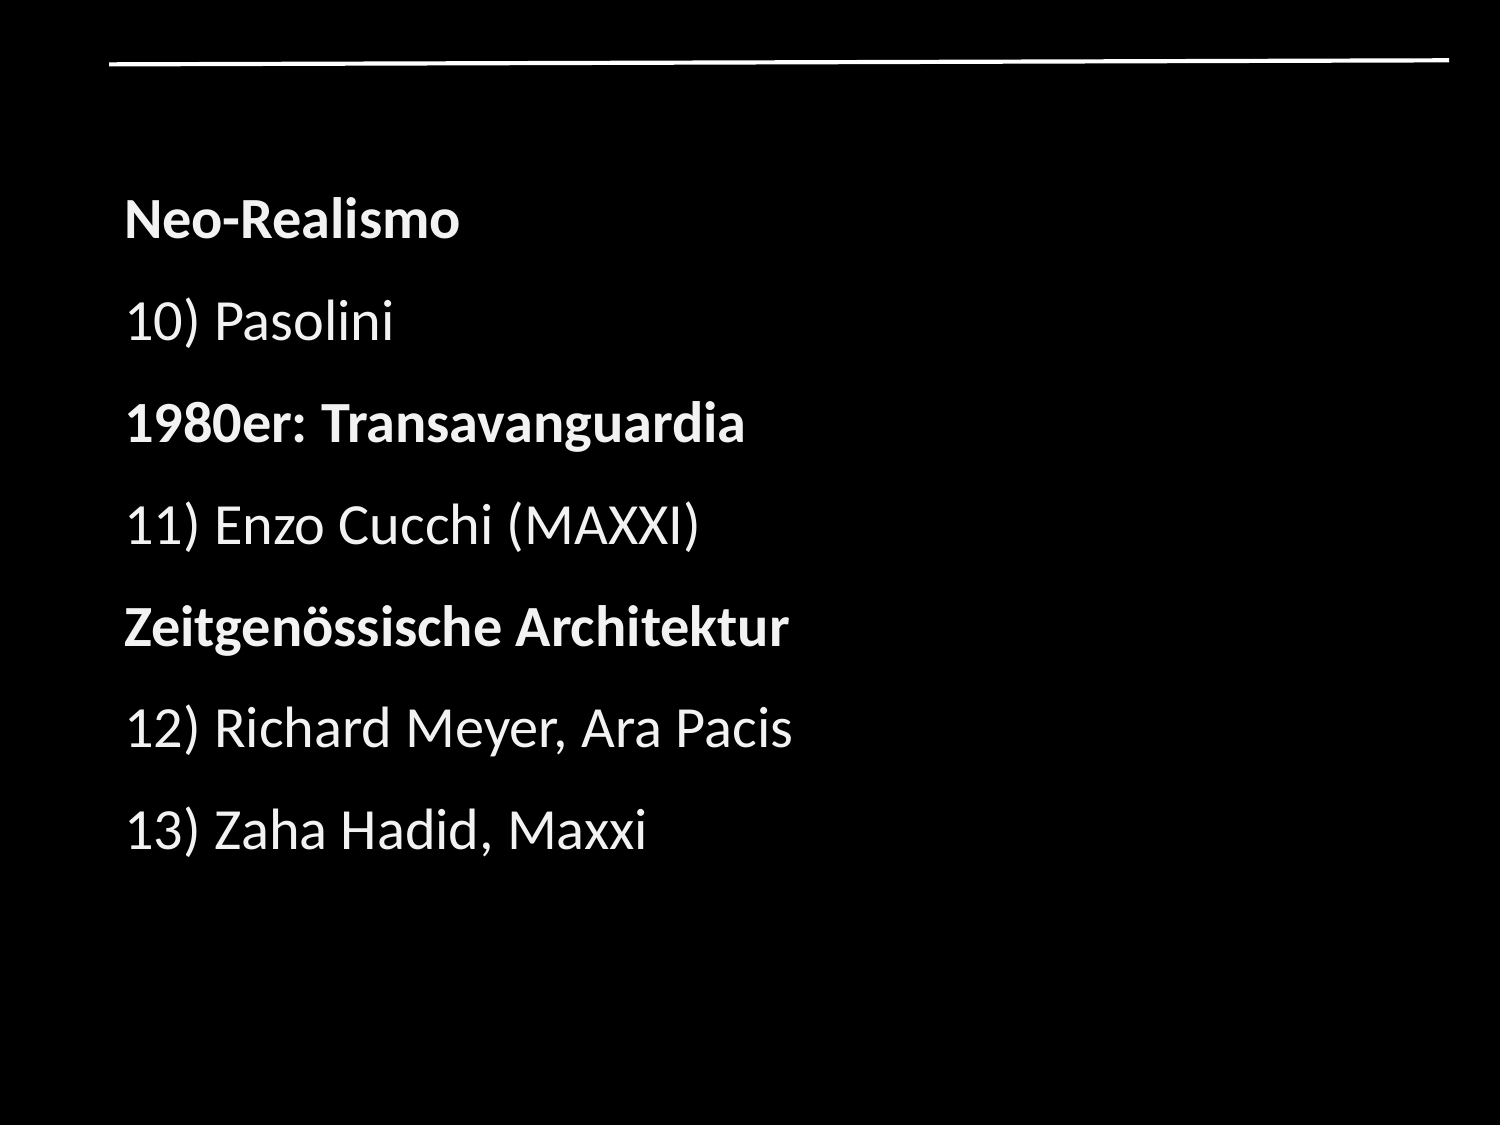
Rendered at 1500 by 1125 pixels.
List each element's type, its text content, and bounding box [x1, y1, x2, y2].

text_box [108, 60, 1450, 65]
list Neo-Realismo 10) Pasolini 1980er: Transavanguardia 11) Enzo Cucchi (MAXXI) Zeitgenössische Architektur 12) Richard Meyer, Ara Pacis 13) Zaha Hadid, Maxxi [109, 169, 1460, 912]
